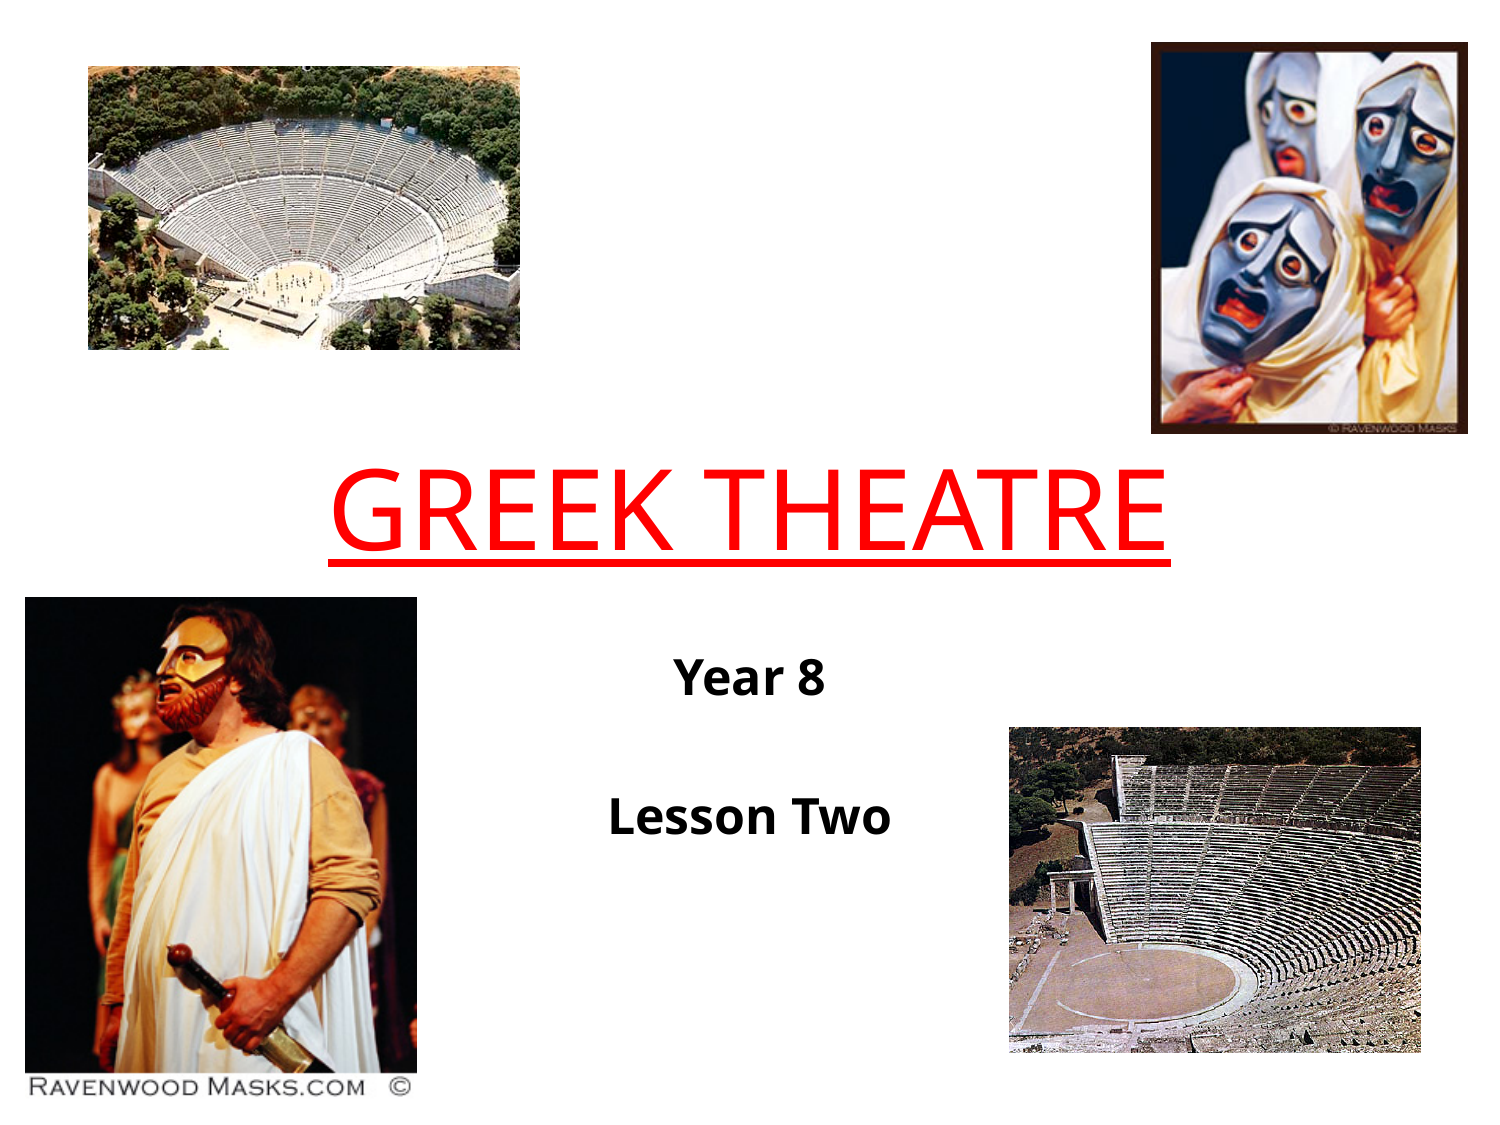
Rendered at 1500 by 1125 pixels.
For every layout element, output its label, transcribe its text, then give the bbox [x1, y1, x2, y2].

title GREEK THEATRE [112, 385, 1388, 627]
picture [88, 66, 521, 351]
picture [1009, 727, 1422, 1053]
subtitle Year 8 Lesson Two [422, 637, 1275, 925]
picture [25, 597, 417, 1100]
picture [1151, 42, 1468, 434]
